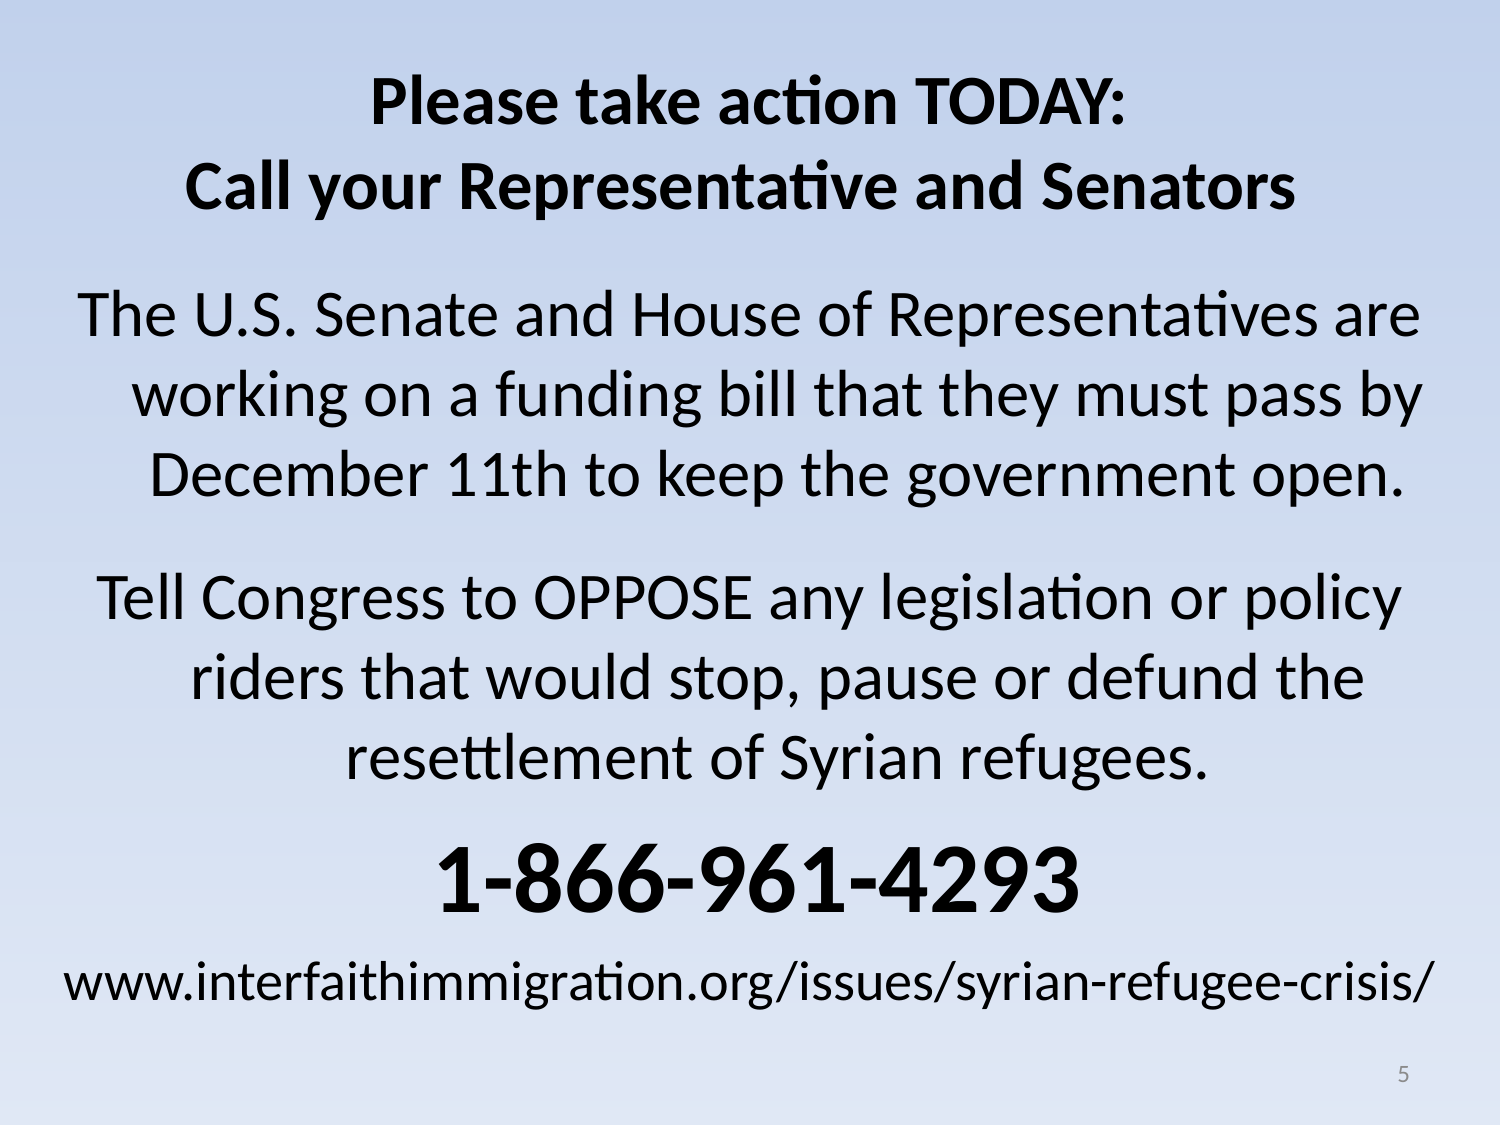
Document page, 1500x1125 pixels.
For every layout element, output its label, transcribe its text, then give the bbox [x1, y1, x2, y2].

title Please take action TODAY: Call your Representative and Senators [75, 45, 1425, 233]
slide_number 5 [1074, 1042, 1425, 1103]
list The U.S. Senate and House of Representatives are working on a funding bill that they must pass by December 11th to keep the government open. Tell Congress to OPPOSE any legislation or policy riders that would stop, pause or defund the resettlement of Syrian refugees. 1-866-961-4293 www.interfaithimmigration.org/issues/syrian-refugee-crisis/ [37, 262, 1463, 1125]
